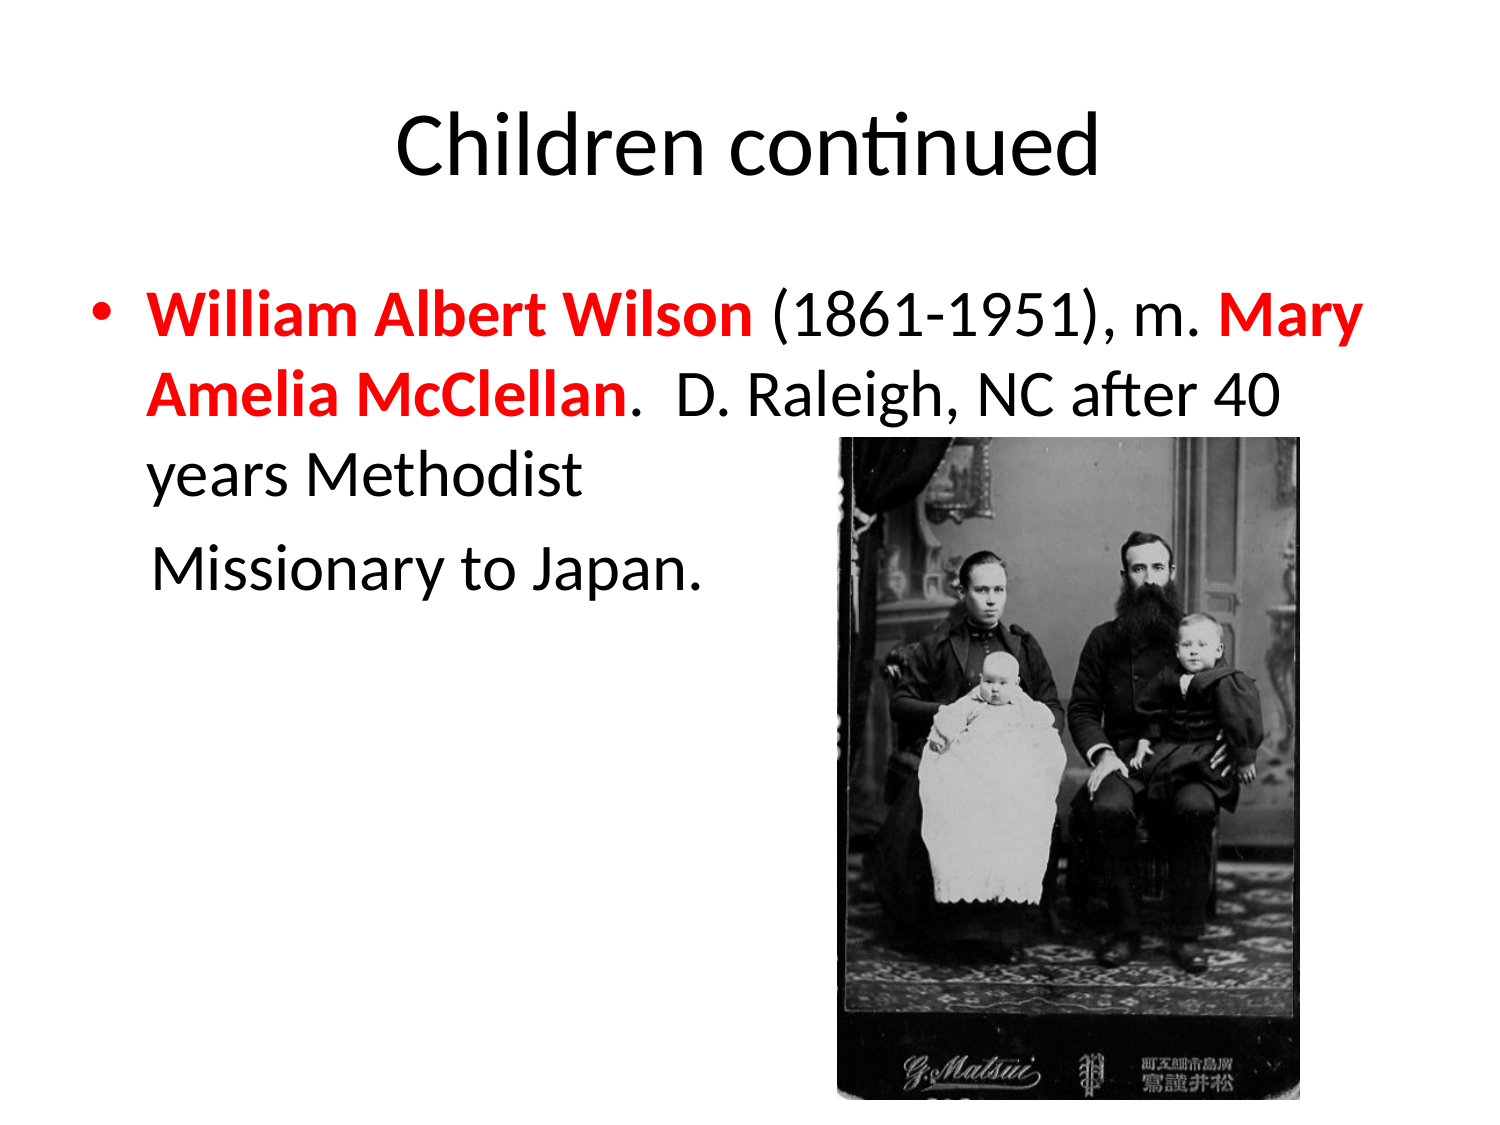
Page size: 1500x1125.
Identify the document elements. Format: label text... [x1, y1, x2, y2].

picture [837, 436, 1301, 1100]
title Children continued [75, 45, 1425, 233]
list William Albert Wilson (1861-1951), m. Mary Amelia McClellan. D. Raleigh, NC after 40 years Methodist Missionary to Japan. [75, 262, 1425, 1005]
